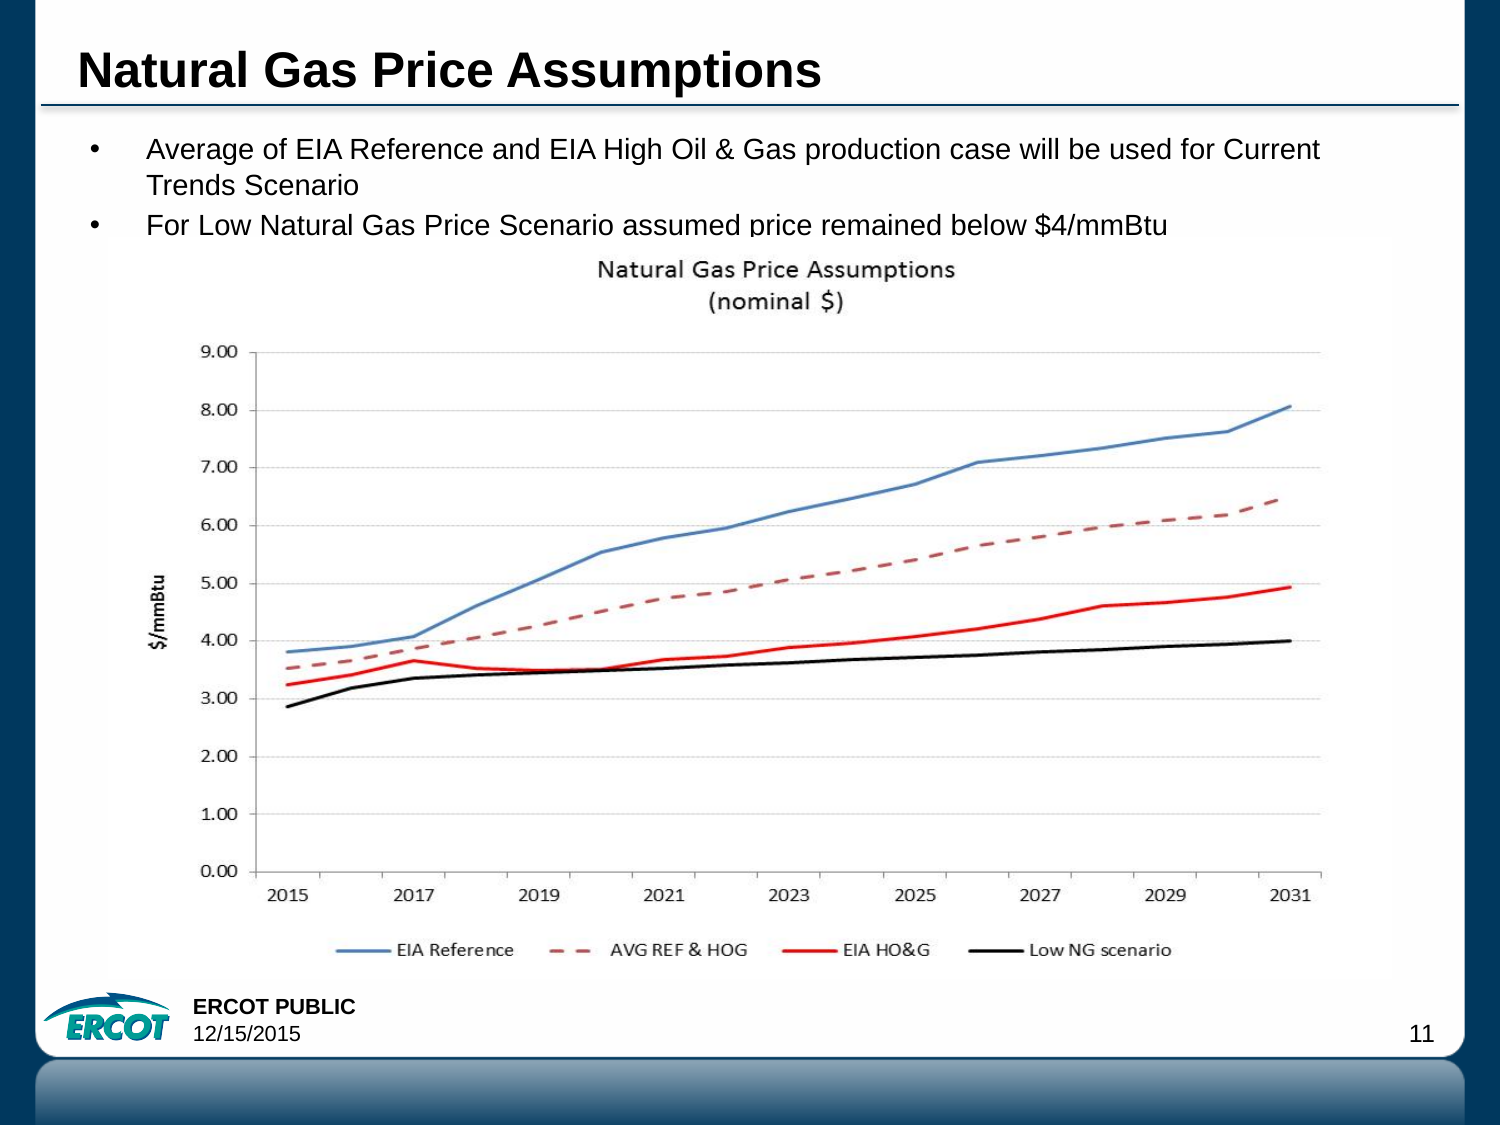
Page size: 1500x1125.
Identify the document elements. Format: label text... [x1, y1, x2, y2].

text_box Average of EIA Reference and EIA High Oil & Gas production case will be used for Current Trends Scenario For Low Natural Gas Price Scenario assumed price remained below $4/mmBtu [74, 123, 1425, 232]
picture [35, 0, 1465, 1125]
title Natural Gas Price Assumptions [62, 29, 1450, 106]
